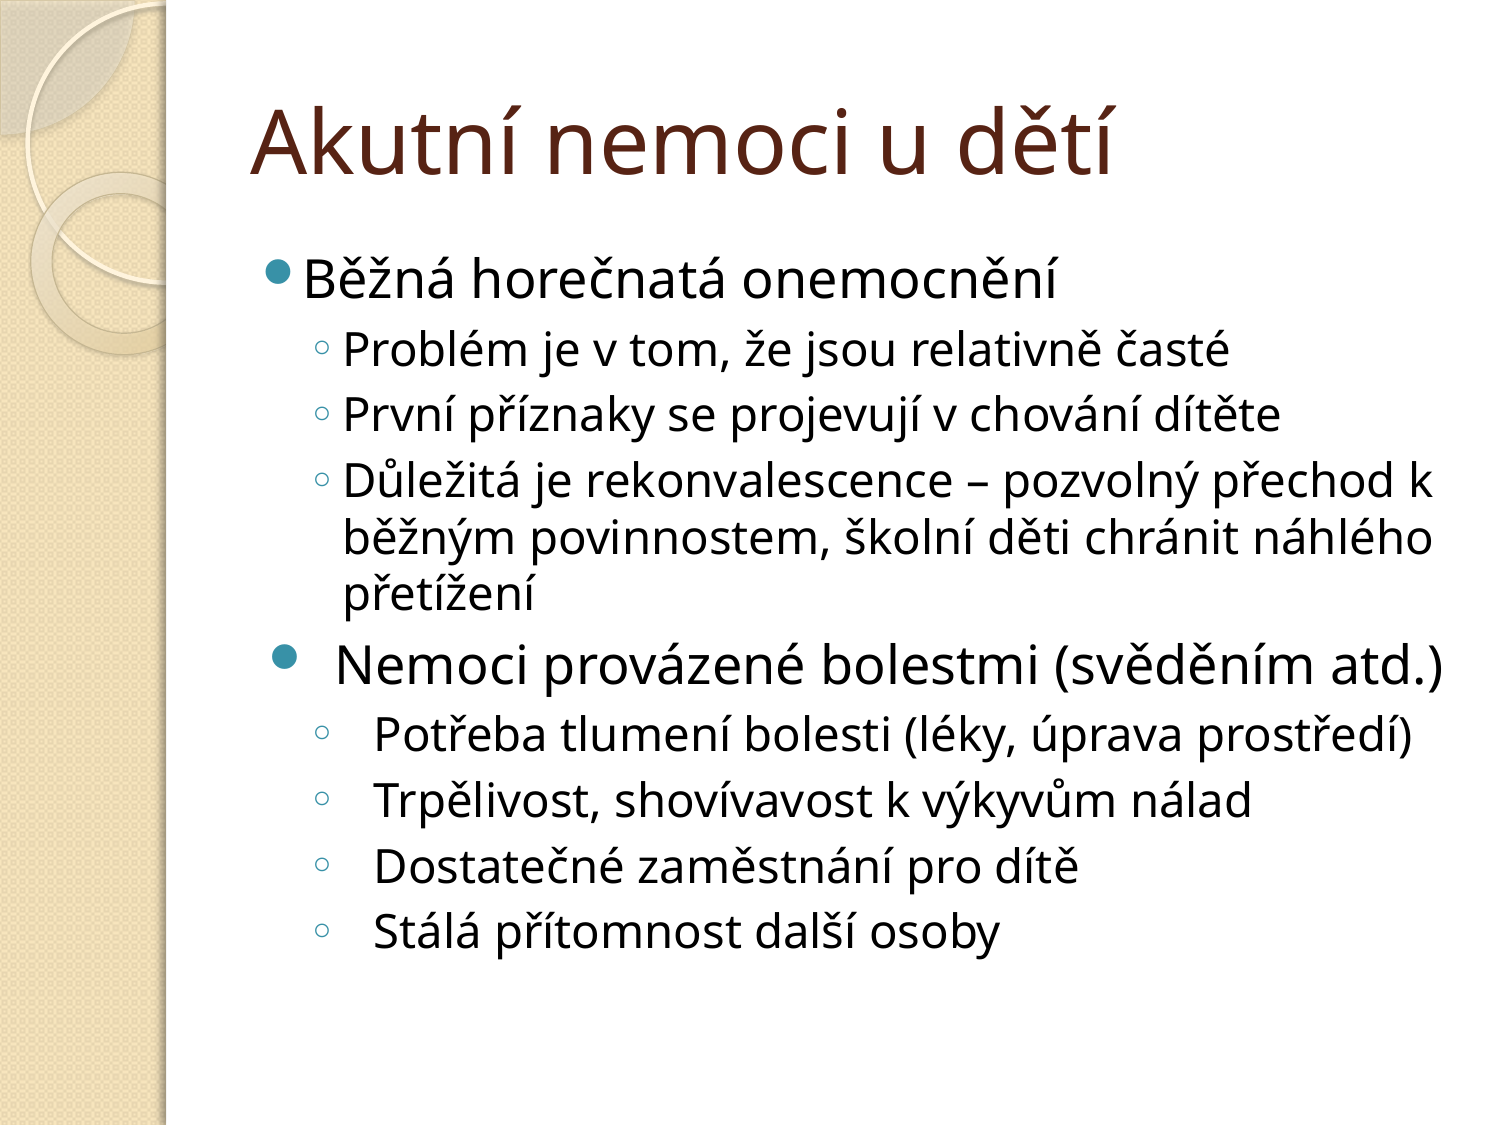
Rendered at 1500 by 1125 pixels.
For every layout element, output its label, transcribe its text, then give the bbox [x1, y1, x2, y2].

title Akutní nemoci u dětí [235, 45, 1466, 233]
list Běžná horečnatá onemocnění Problém je v tom, že jsou relativně časté První příznaky se projevují v chování dítěte Důležitá je rekonvalescence – pozvolný přechod k běžným povinnostem, školní děti chránit náhlého přetížení Nemoci provázené bolestmi (svěděním atd.) Potřeba tlumení bolesti (léky, úprava prostředí) Trpělivost, shovívavost k výkyvům nálad Dostatečné zaměstnání pro dítě Stálá přítomnost další osoby [235, 237, 1466, 1025]
